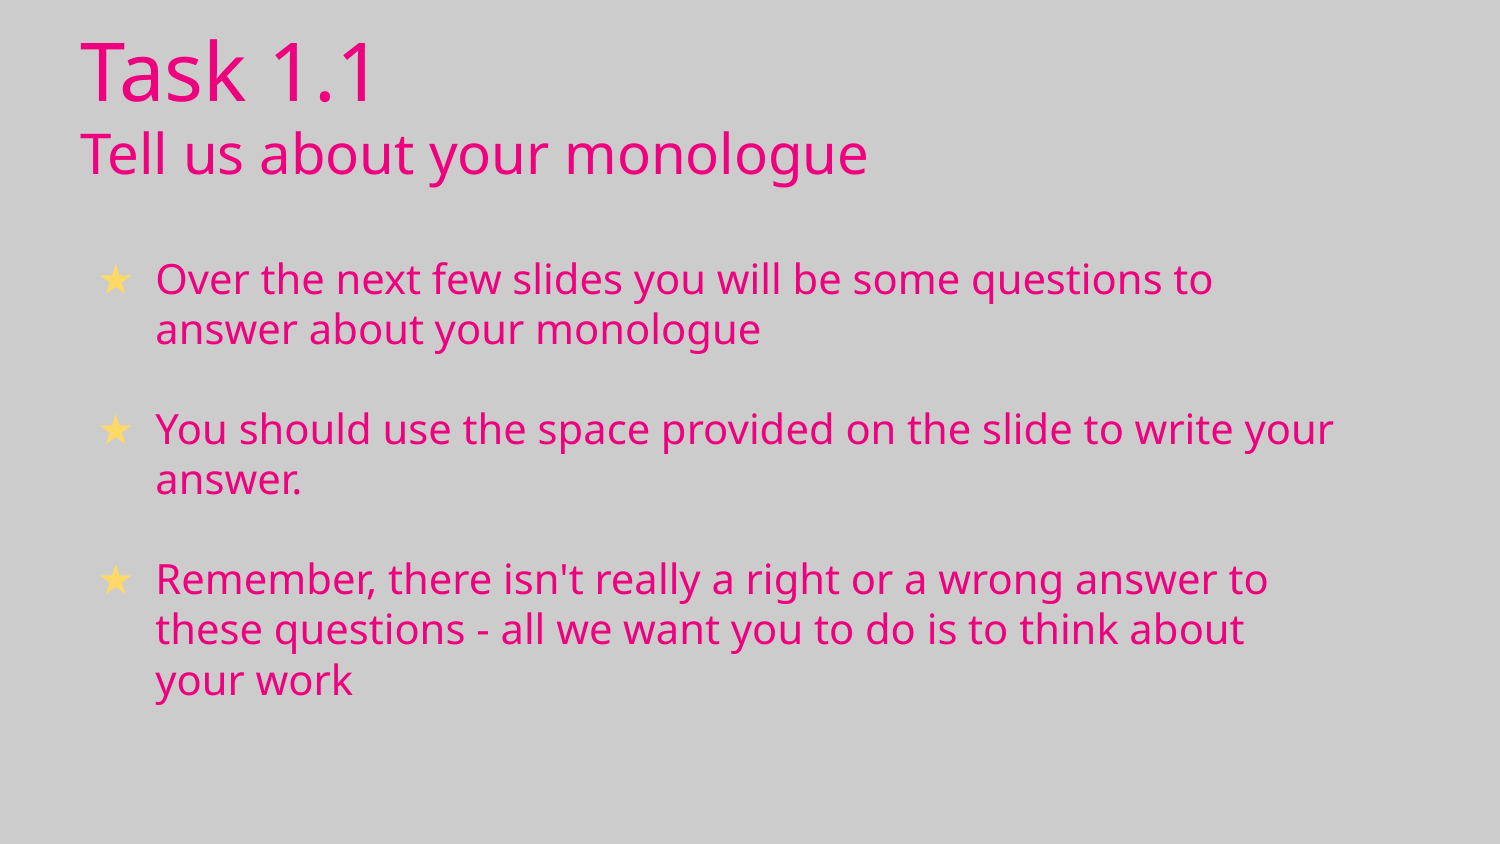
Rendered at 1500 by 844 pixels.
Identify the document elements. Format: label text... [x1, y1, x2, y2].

title Task 1.1 Tell us about your monologue Over the next few slides you will be some questions to answer about your monologue You should use the space provided on the slide to write your answer. Remember, there isn't really a right or a wrong answer to these questions - all we want you to do is to think about your work [80, 86, 1338, 758]
